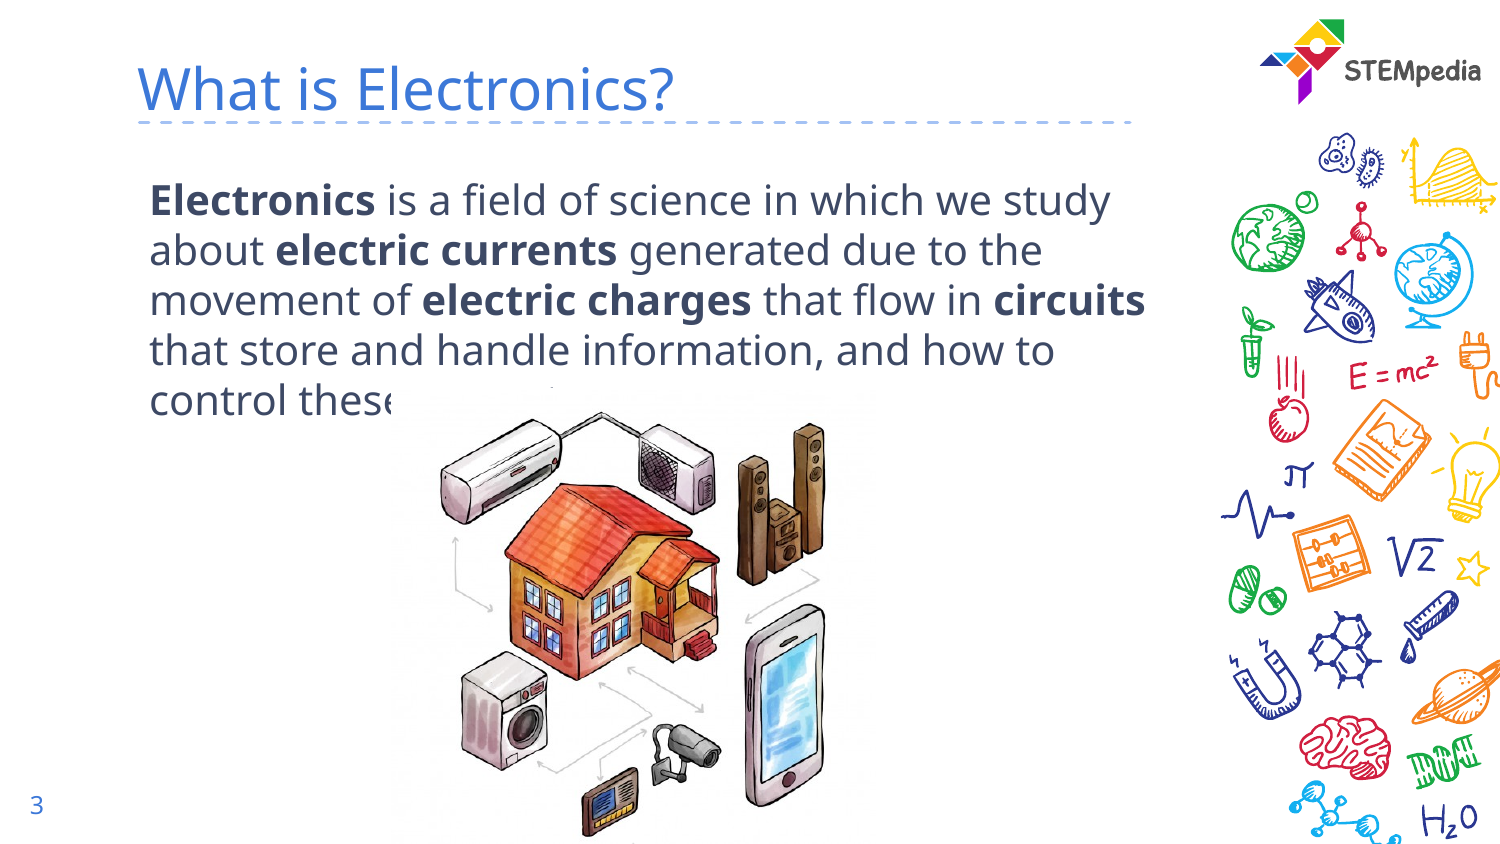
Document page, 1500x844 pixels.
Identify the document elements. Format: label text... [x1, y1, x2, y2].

picture [390, 388, 877, 844]
slide_number 3 [14, 774, 105, 840]
list Electronics is a field of science in which we study about electric currents generated due to the movement of electric charges that flow in circuits that store and handle information, and how to control these currents. [122, 158, 1202, 752]
title What is Electronics? [122, 36, 1130, 138]
